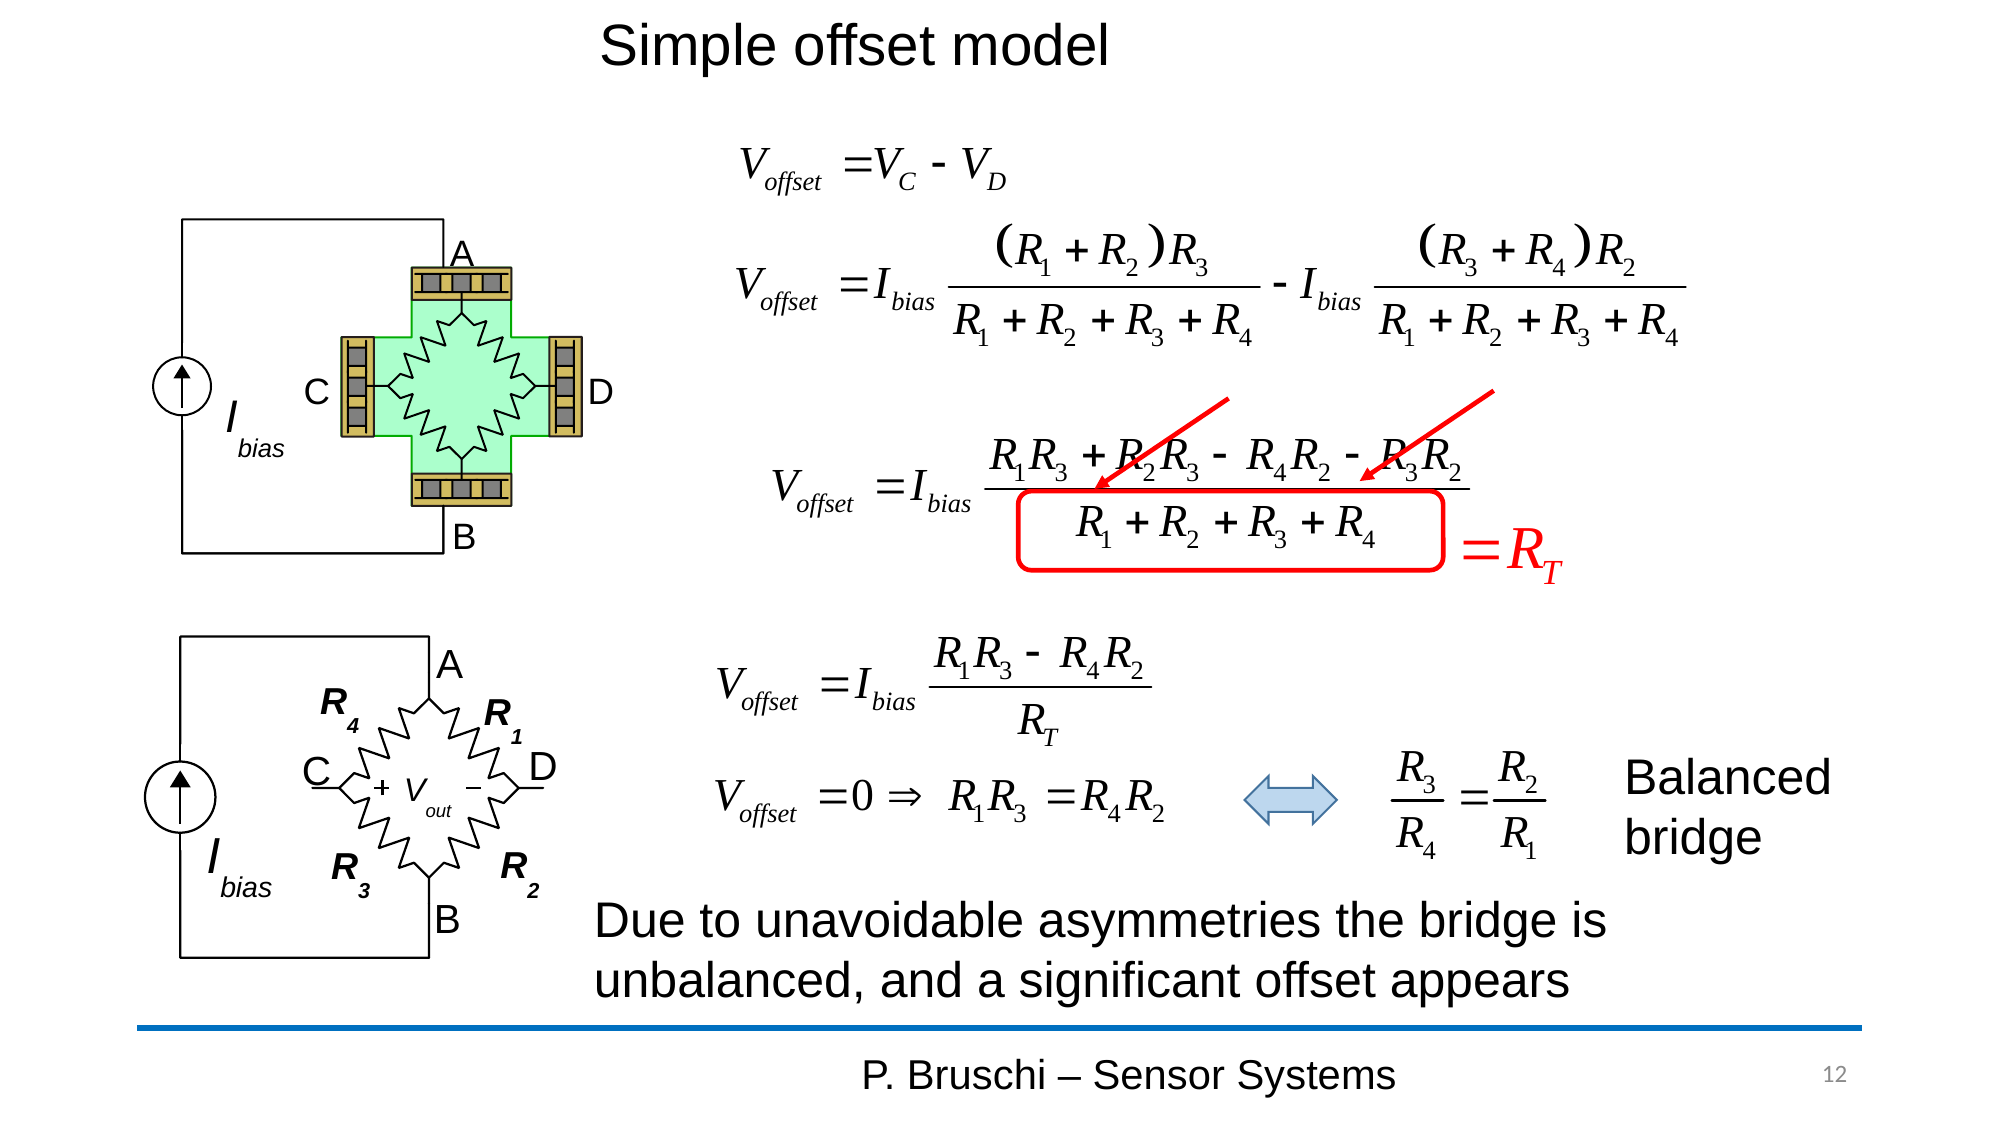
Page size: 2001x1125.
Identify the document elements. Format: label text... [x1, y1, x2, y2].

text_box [153, 219, 623, 554]
text_box [1243, 773, 1339, 827]
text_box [145, 630, 568, 958]
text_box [1382, 734, 1558, 872]
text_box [766, 422, 1482, 560]
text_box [1263, 215, 1700, 358]
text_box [1445, 507, 1581, 600]
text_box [1359, 390, 1494, 482]
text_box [734, 132, 1019, 207]
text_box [1094, 398, 1229, 489]
text_box [1017, 560, 1444, 572]
text_box Due to unavoidable asymmetries the bridge is unbalanced, and a significant offset appears [579, 879, 1692, 1015]
title Simple offset model [0, 0, 1718, 102]
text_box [708, 764, 1177, 838]
slide_number 12 [1718, 1042, 1863, 1103]
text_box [710, 620, 1165, 758]
text_box Balanced bridge [1609, 737, 1862, 872]
footer P. Bruschi – Sensor Systems [662, 1042, 1596, 1103]
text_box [729, 215, 1263, 358]
